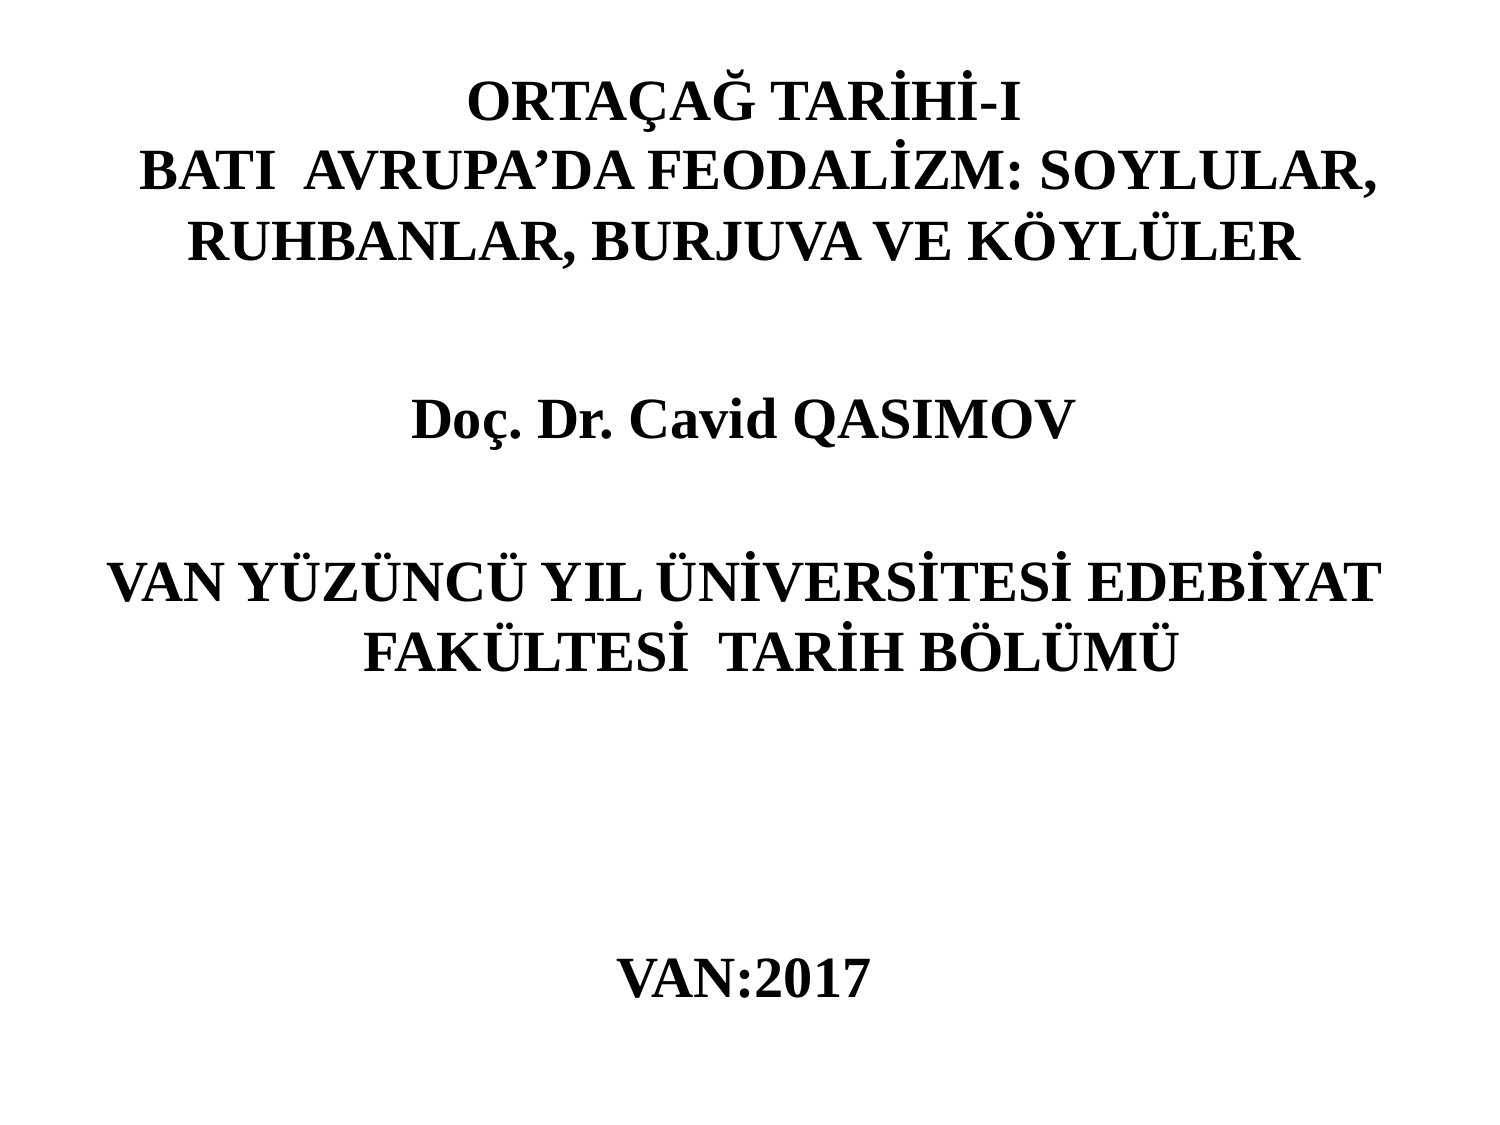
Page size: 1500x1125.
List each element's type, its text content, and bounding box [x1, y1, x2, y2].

title ORTAÇAĞ TARİHİ-I BATI AVRUPA’DA FEODALİZM: SOYLULAR, RUHBANLAR, BURJUVA VE KÖYLÜLER [41, 30, 1447, 290]
list Doç. Dr. Cavid QASIMOV VAN YÜZÜNCÜ YIL ÜNİVERSİTESİ EDEBİYAT FAKÜLTESİ TARİH BÖLÜMÜ VAN:2017 [29, 290, 1459, 1083]
